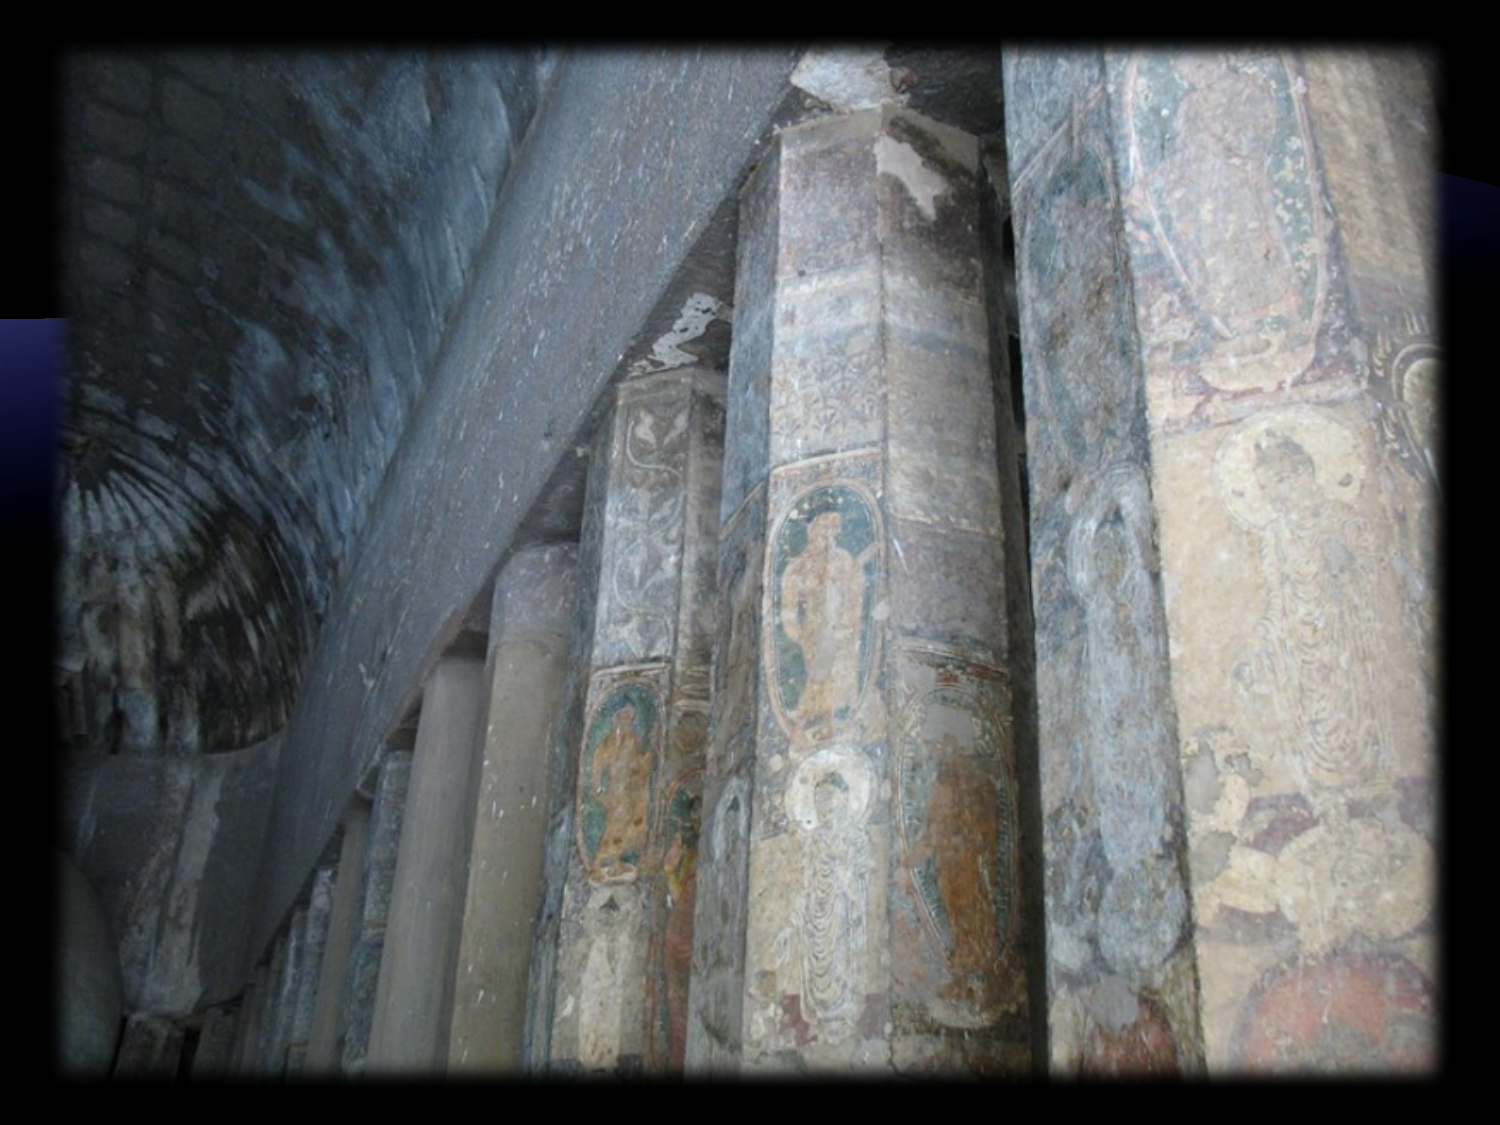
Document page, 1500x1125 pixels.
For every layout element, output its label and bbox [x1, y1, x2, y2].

picture [46, 34, 1454, 1091]
